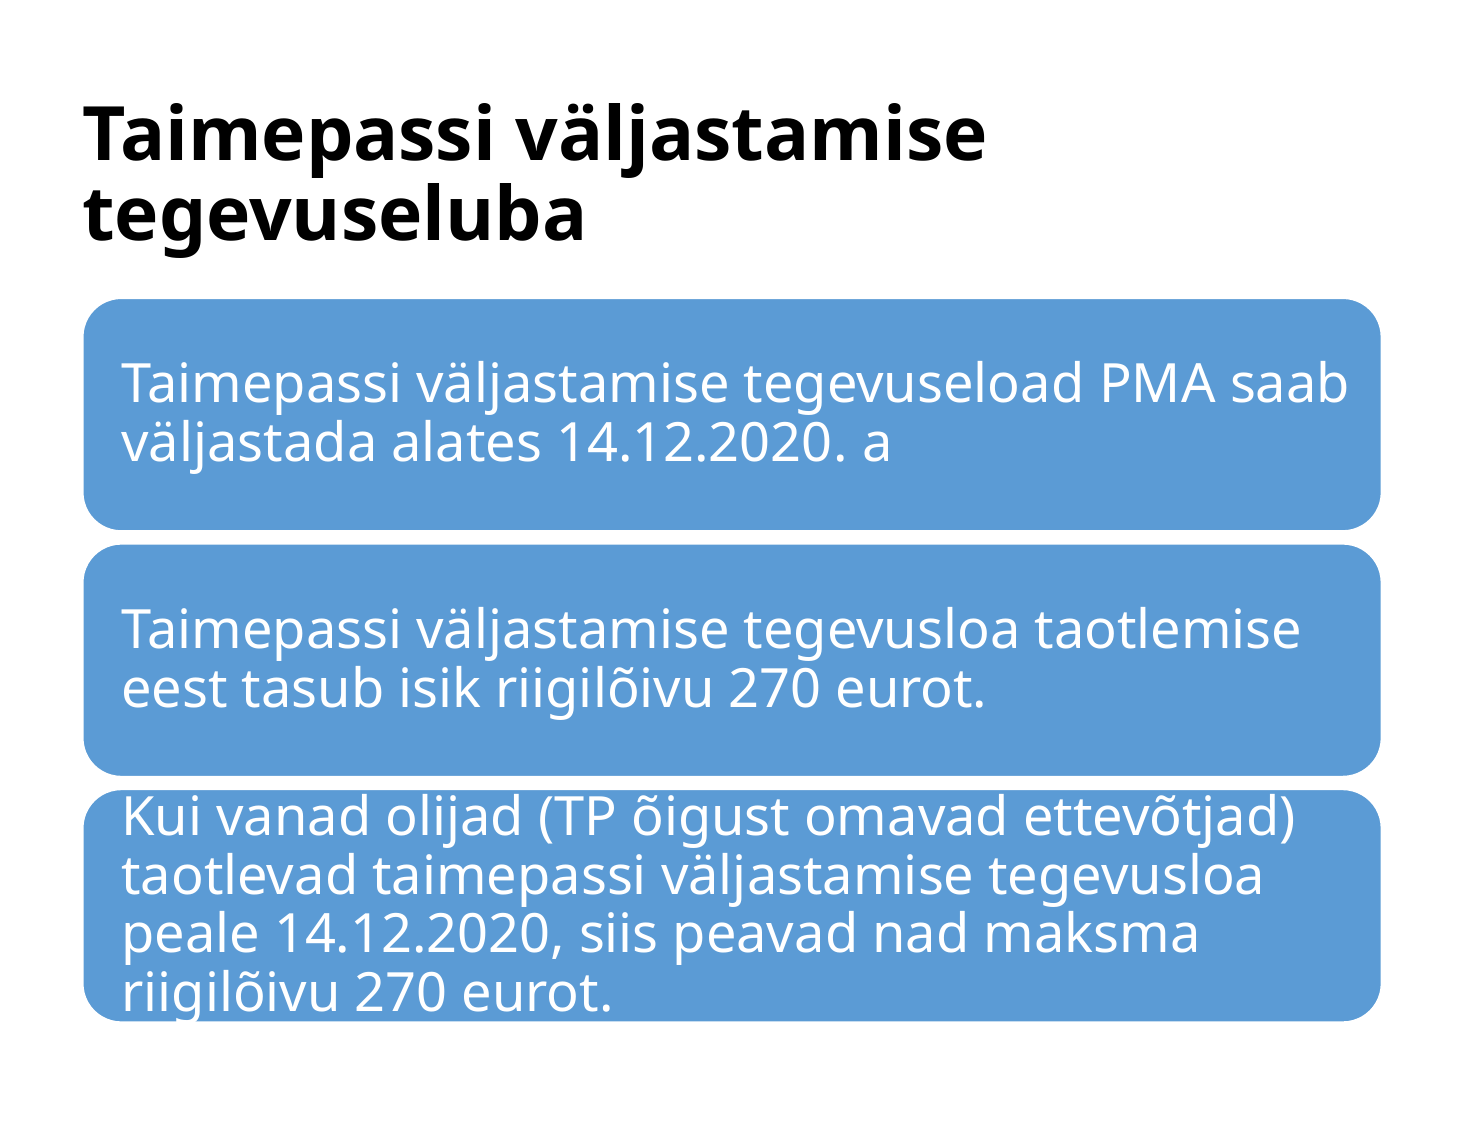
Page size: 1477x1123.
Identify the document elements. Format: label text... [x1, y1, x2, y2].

title Taimepassi väljastamise tegevuseluba [82, 88, 1382, 266]
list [82, 290, 1382, 1031]
